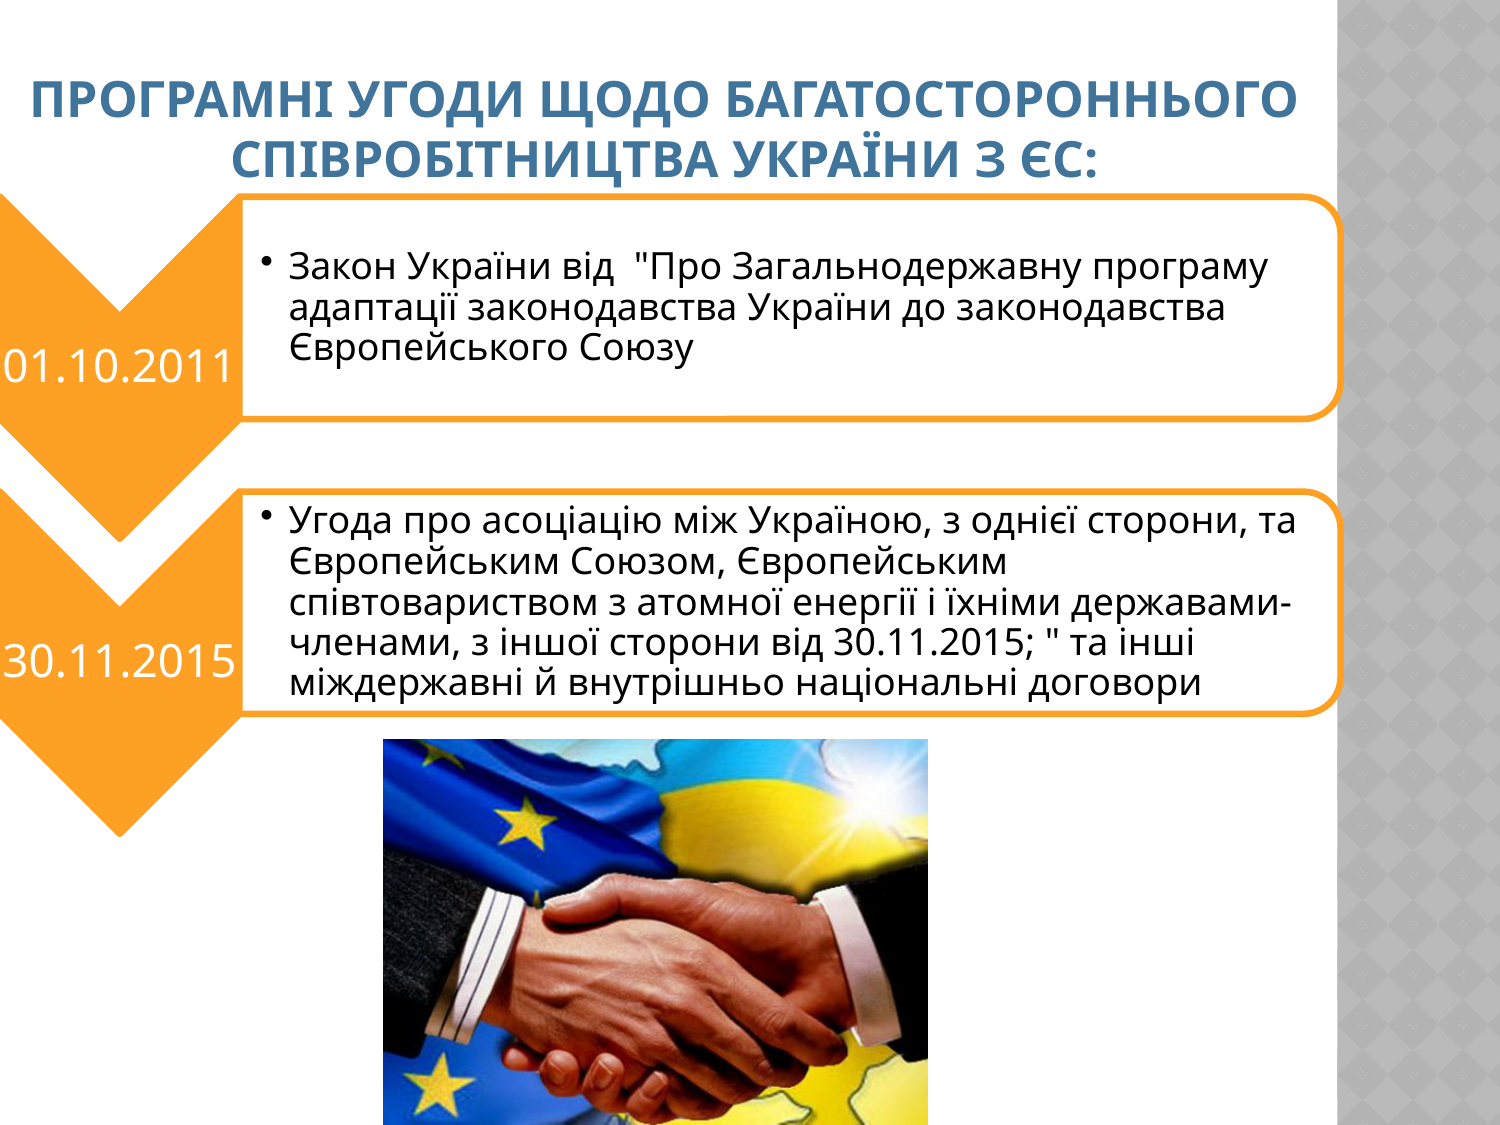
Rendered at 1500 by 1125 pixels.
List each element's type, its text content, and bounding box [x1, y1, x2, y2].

picture [383, 739, 928, 1125]
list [0, 195, 1341, 835]
title Програмні угоди щодо багатостороннього співробітництва україни з ЄС: [9, 0, 1321, 188]
